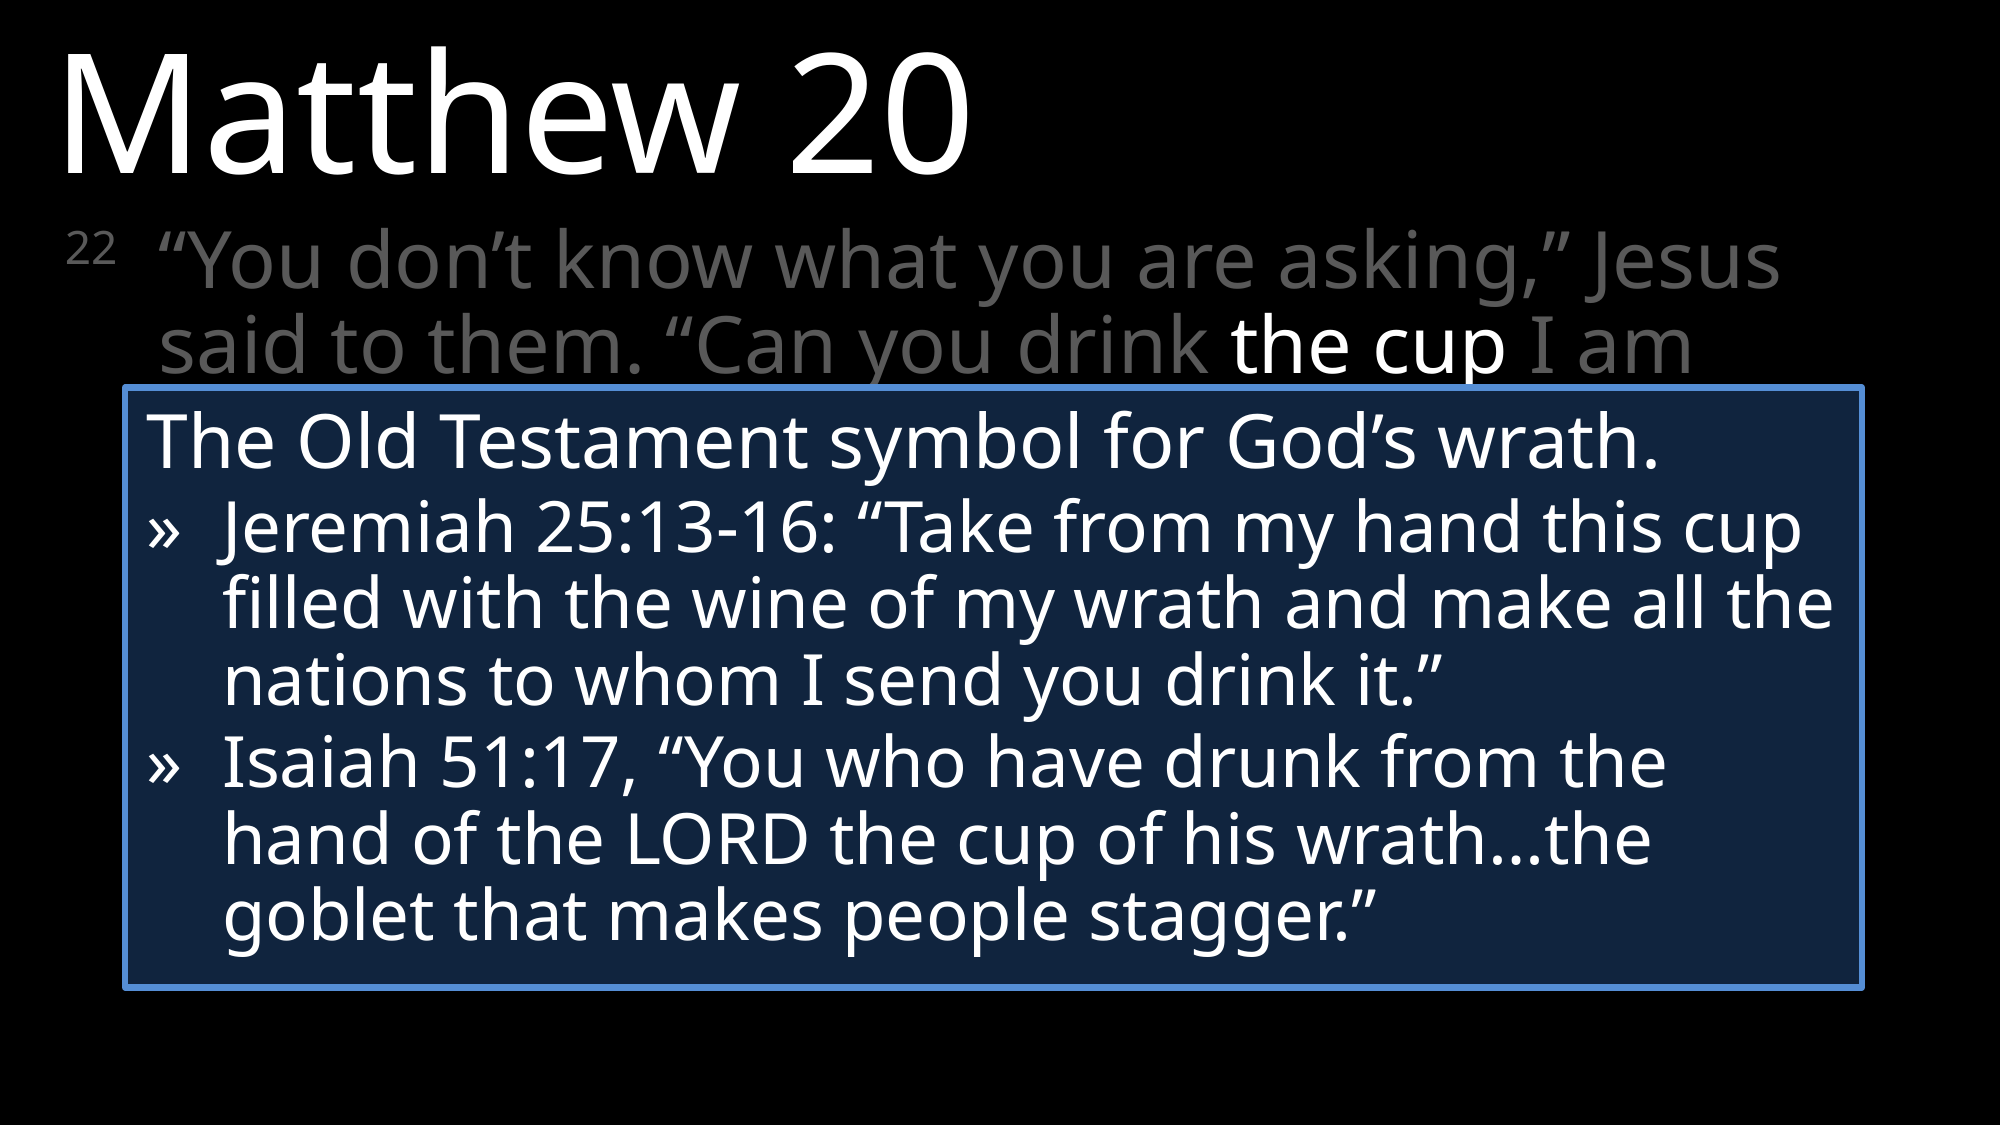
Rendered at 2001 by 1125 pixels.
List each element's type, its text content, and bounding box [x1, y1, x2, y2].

text_box The Old Testament symbol for God’s wrath. » Jeremiah 25:13-16: “Take from my hand this cup filled with the wine of my wrath and make all the nations to whom I send you drink it.” » Isaiah 51:17, “You who have drunk from the hand of the LORD the cup of his wrath…the goblet that makes people stagger.” [132, 396, 1859, 964]
text_box 22 “You don’t know what you are asking,” Jesus said to them. “Can you drink the cup I am going to drink?” “We can,” they answered. [50, 212, 1900, 570]
text_box Matthew 20 [37, 0, 1838, 215]
text_box [124, 387, 1862, 988]
